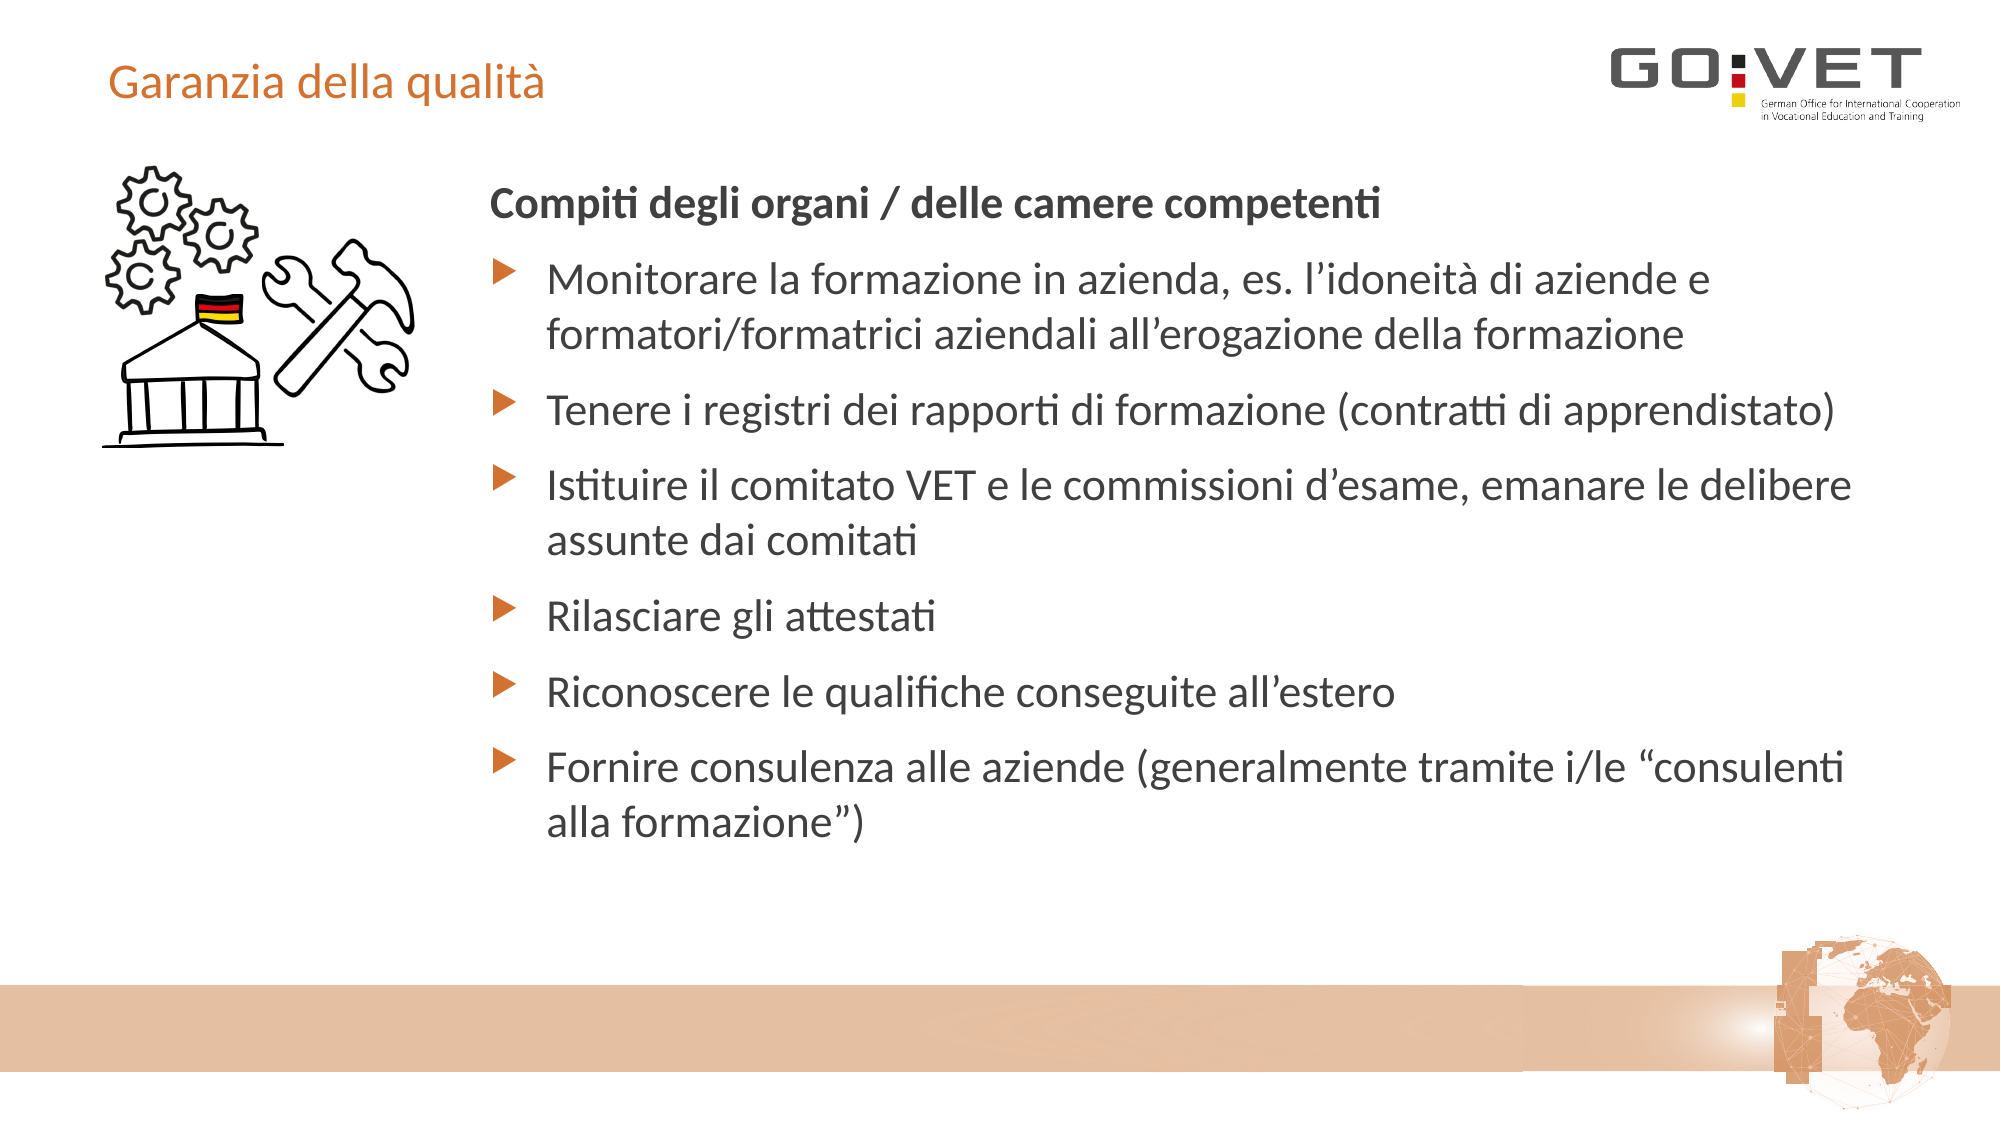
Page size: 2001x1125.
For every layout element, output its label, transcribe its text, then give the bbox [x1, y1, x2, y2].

list Compiti degli organi / delle camere competenti Monitorare la formazione in azienda, es. l’idoneità di aziende e formatori/formatrici aziendali all’erogazione della formazione Tenere i registri dei rapporti di formazione (contratti di apprendistato) Istituire il comitato VET e le commissioni d’esame, emanare le delibere assunte dai comitati Rilasciare gli attestati Riconoscere le qualifiche conseguite all’estero Fornire consulenza alle aziende (generalmente tramite i/le “consulenti alla formazione”) [490, 172, 1863, 929]
title Garanzia della qualità [108, 48, 1585, 122]
picture [1611, 48, 1960, 122]
picture [87, 158, 418, 448]
